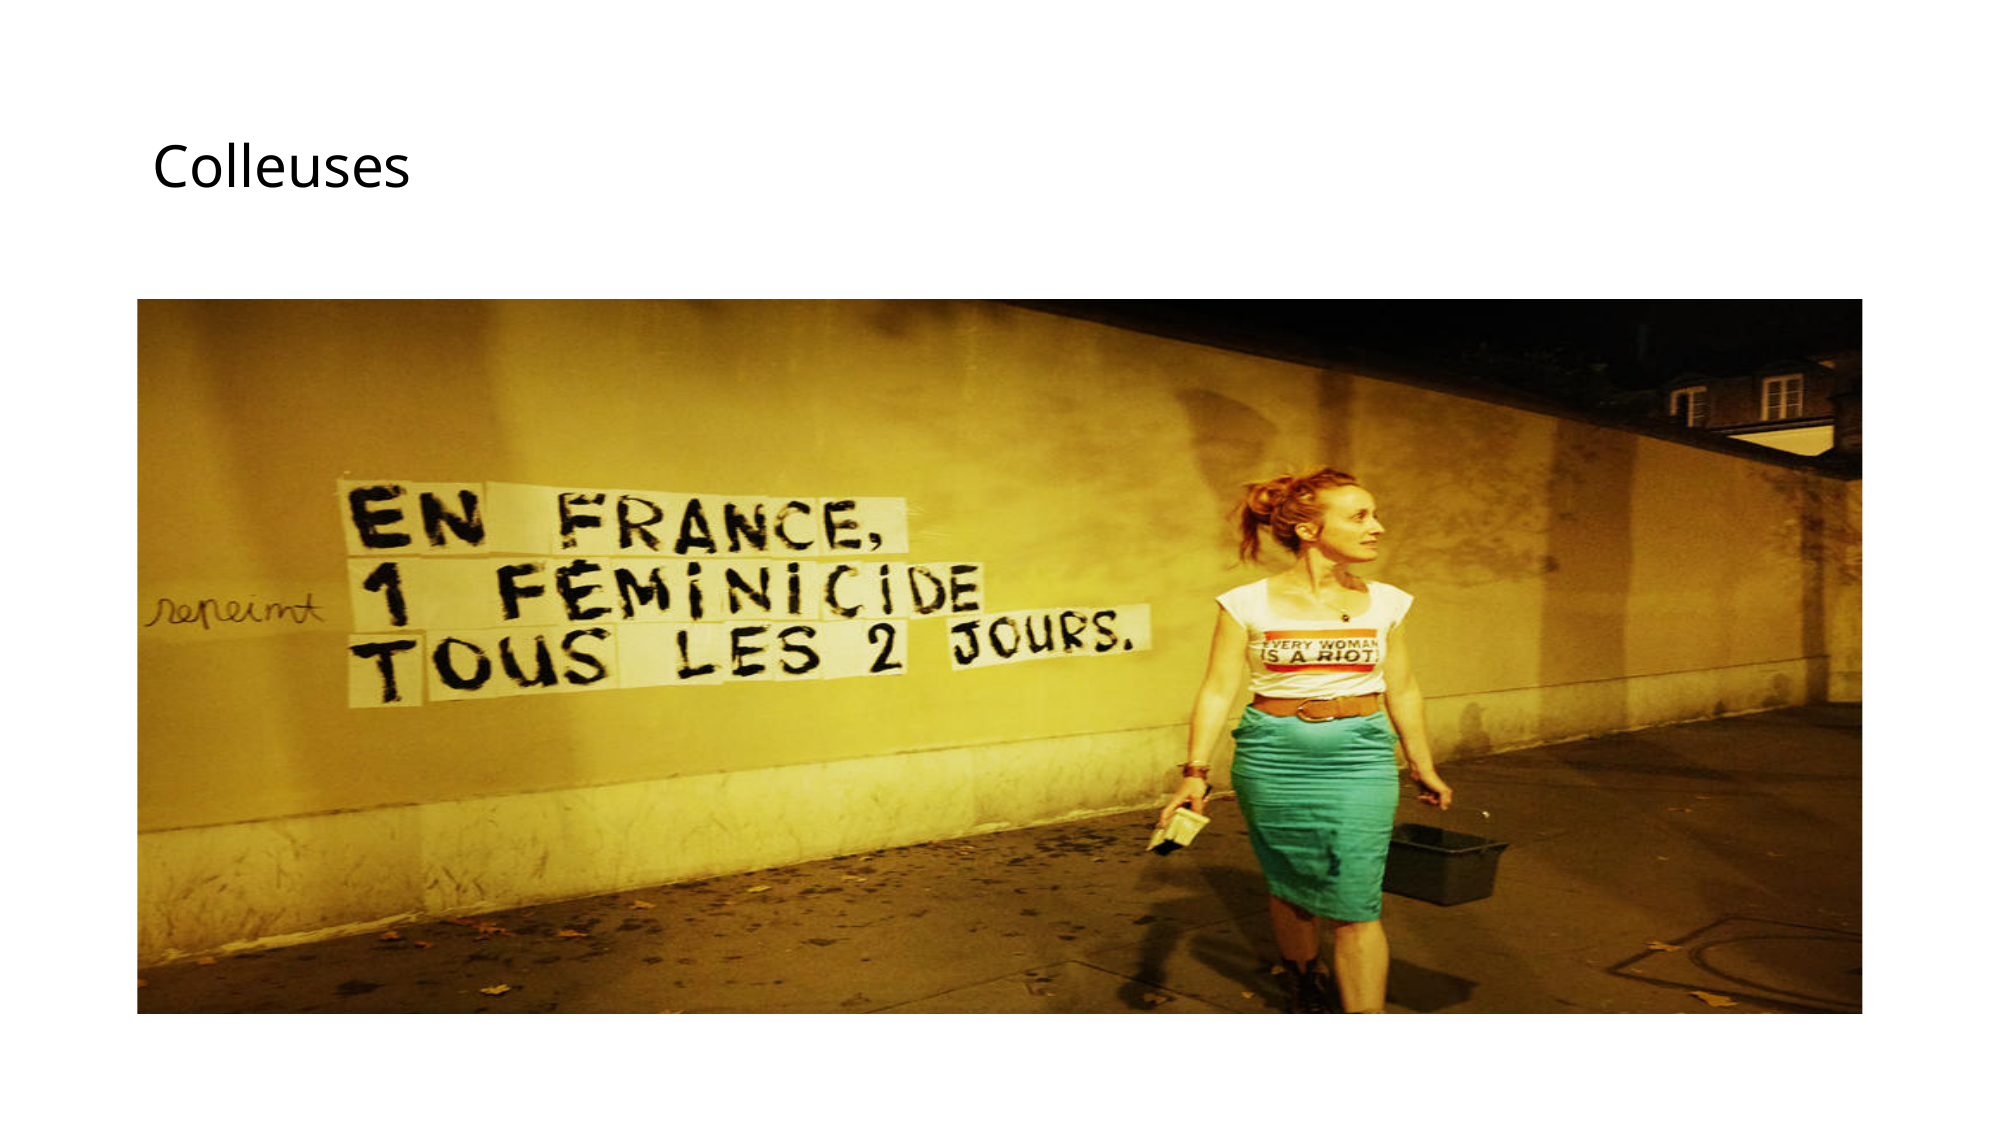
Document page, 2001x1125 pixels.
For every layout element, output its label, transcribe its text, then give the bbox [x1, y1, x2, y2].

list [137, 299, 1863, 1014]
title Colleuses [137, 59, 1863, 278]
